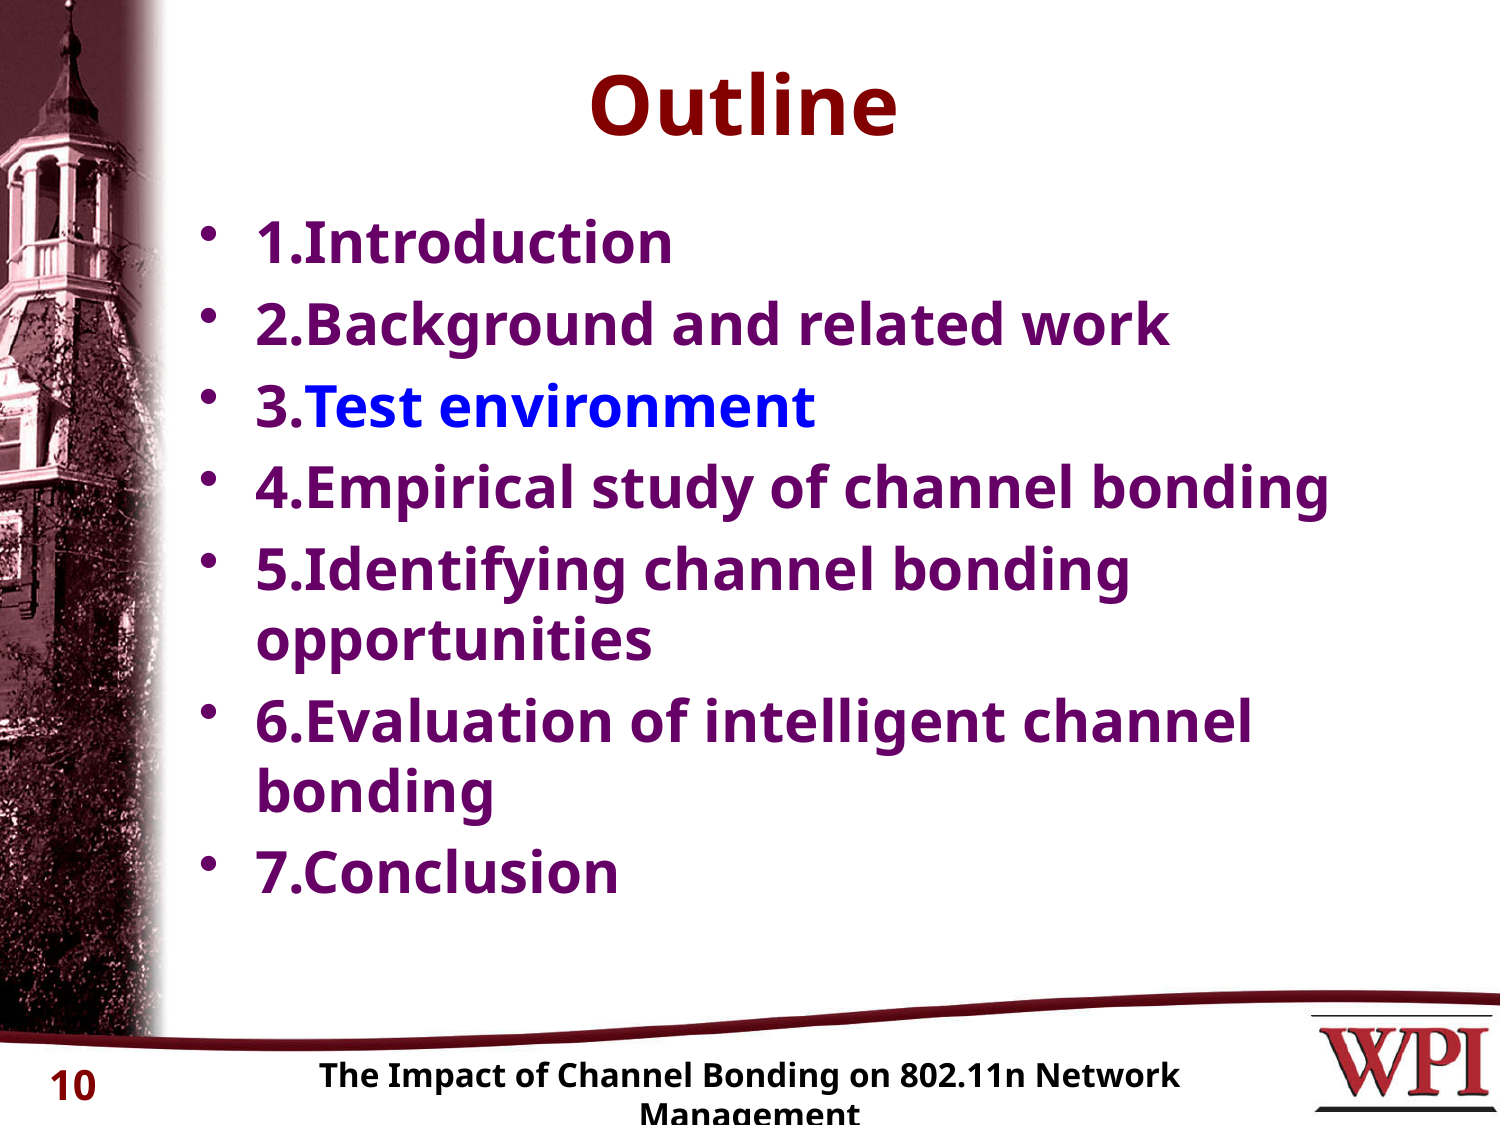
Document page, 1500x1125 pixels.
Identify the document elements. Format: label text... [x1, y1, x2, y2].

title Outline [111, 18, 1377, 185]
footer The Impact of Channel Bonding on 802.11n Network Management [194, 1046, 1306, 1091]
slide_number 10 [0, 1051, 113, 1125]
picture [0, 0, 1500, 1125]
list 1.Introduction 2.Background and related work 3.Test environment 4.Empirical study of channel bonding 5.Identifying channel bonding opportunities 6.Evaluation of intelligent channel bonding 7.Conclusion [183, 197, 1483, 1000]
